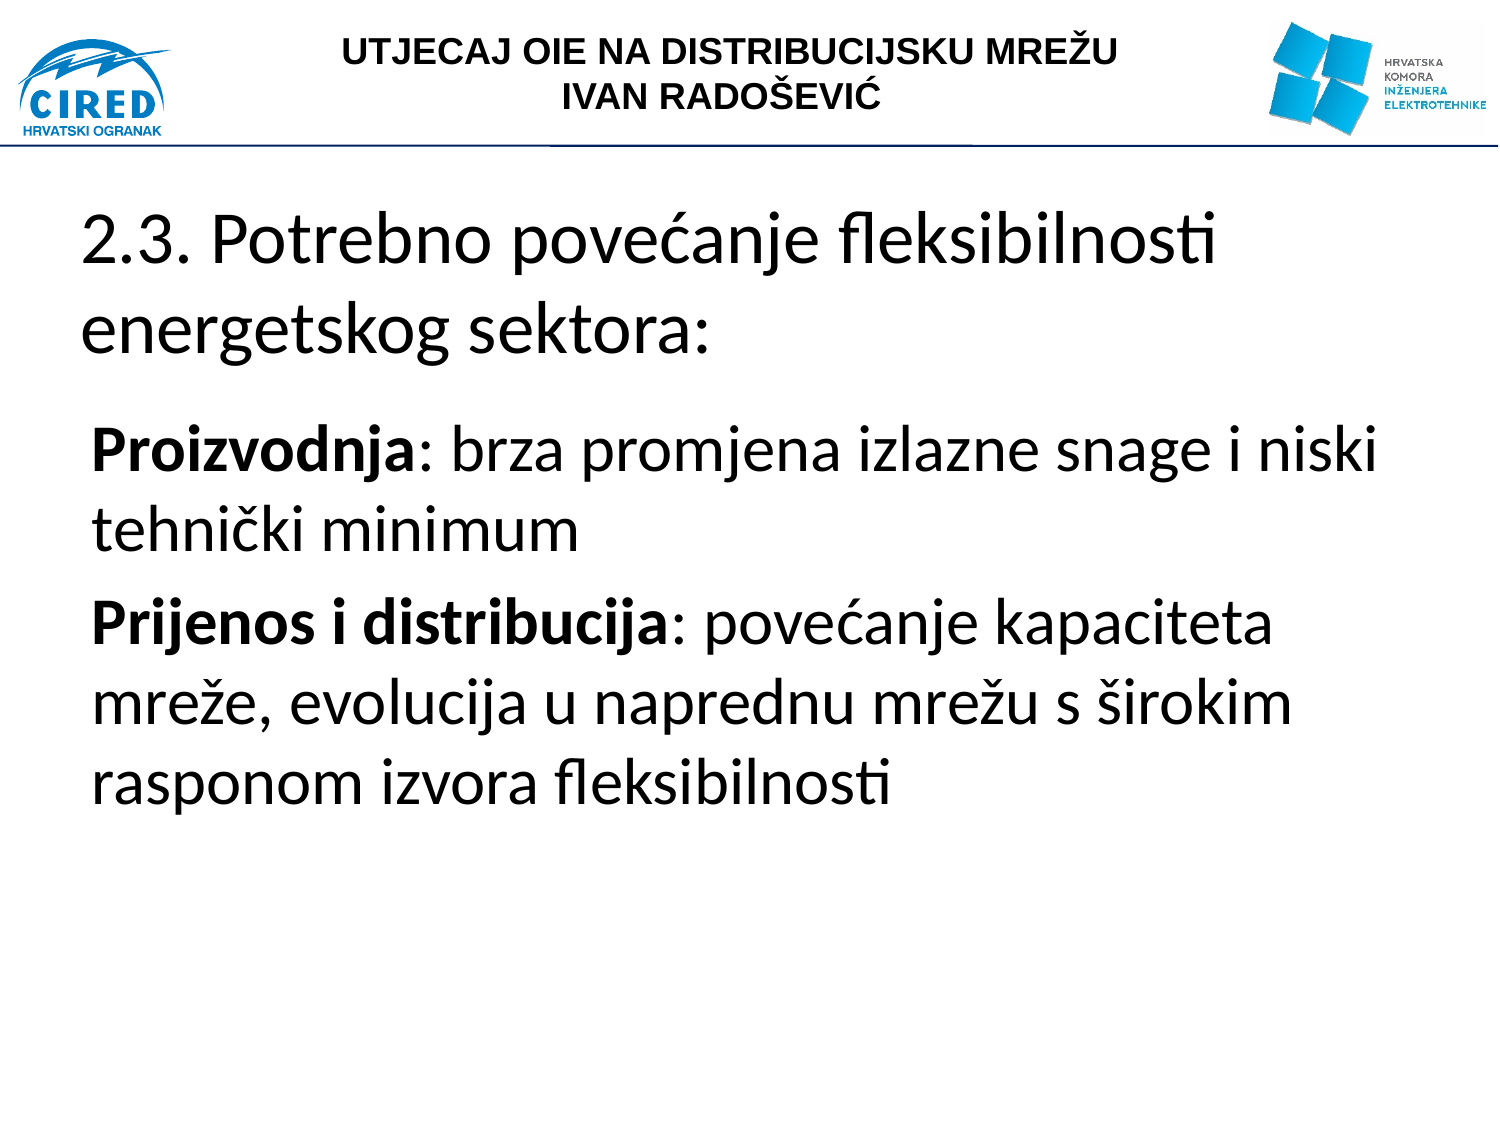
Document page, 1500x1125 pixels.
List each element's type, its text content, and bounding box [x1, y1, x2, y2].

text_box UTJECAJ OIE NA DISTRIBUCIJSKU MREŽU Ivan Radošević [172, 23, 1267, 137]
list Proizvodnja: brza promjena izlazne snage i niski tehnički minimum Prijenos i distribucija: povećanje kapaciteta mreže, evolucija u naprednu mrežu s širokim rasponom izvora fleksibilnosti [76, 397, 1415, 1106]
picture [1269, 22, 1486, 137]
title 2.3. Potrebno povećanje fleksibilnosti energetskog sektora: [64, 184, 1415, 372]
picture [17, 38, 172, 137]
